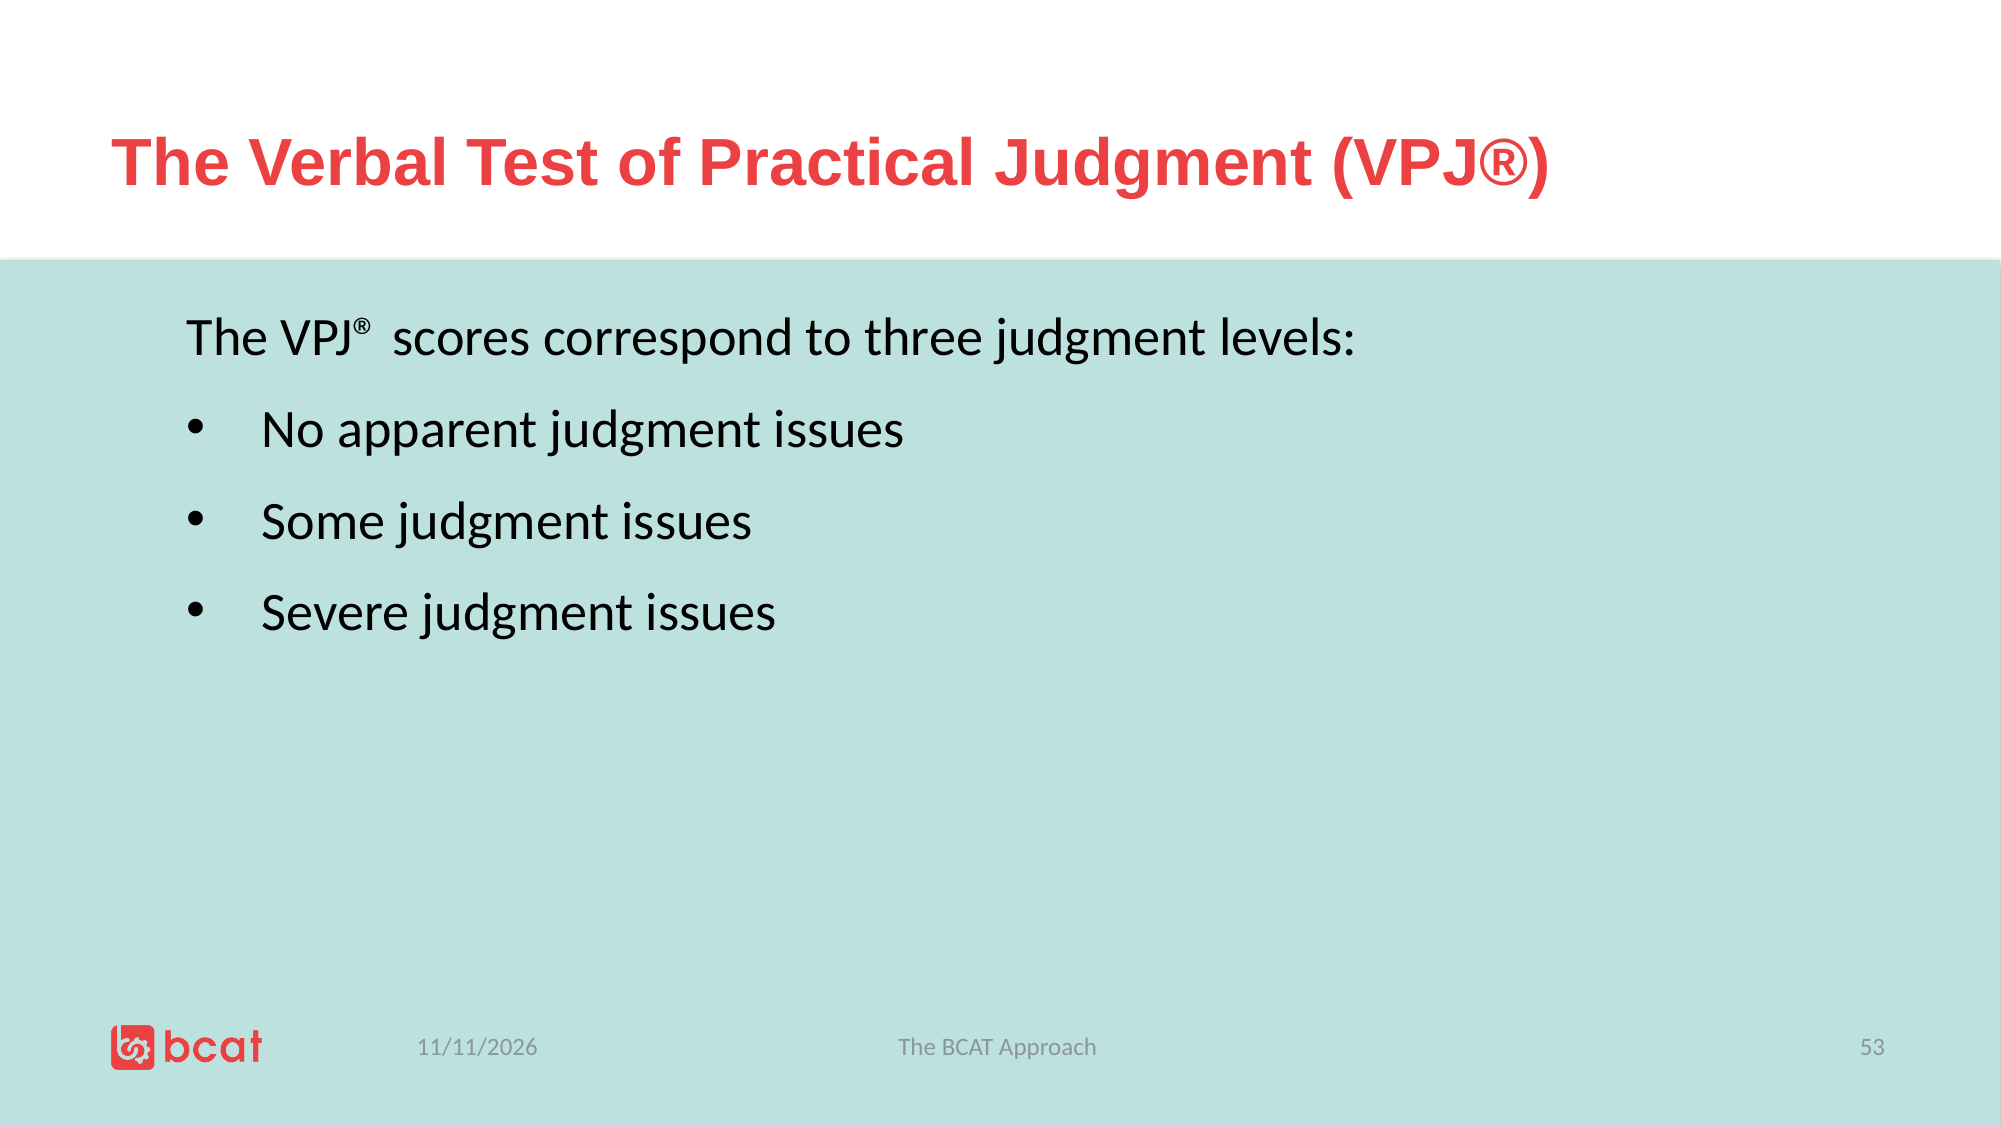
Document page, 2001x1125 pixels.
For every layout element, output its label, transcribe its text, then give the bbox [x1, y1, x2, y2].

picture [111, 1025, 262, 1070]
title The Verbal Test of Practical Judgment (VPJ®) [111, 94, 1886, 221]
slide_number 53 [1331, 1015, 1886, 1076]
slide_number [416, 1015, 665, 1076]
footer The BCAT Approach [720, 1015, 1275, 1076]
list The VPJ® scores correspond to three judgment levels: No apparent judgment issues Some judgment issues Severe judgment issues [111, 299, 1886, 1012]
